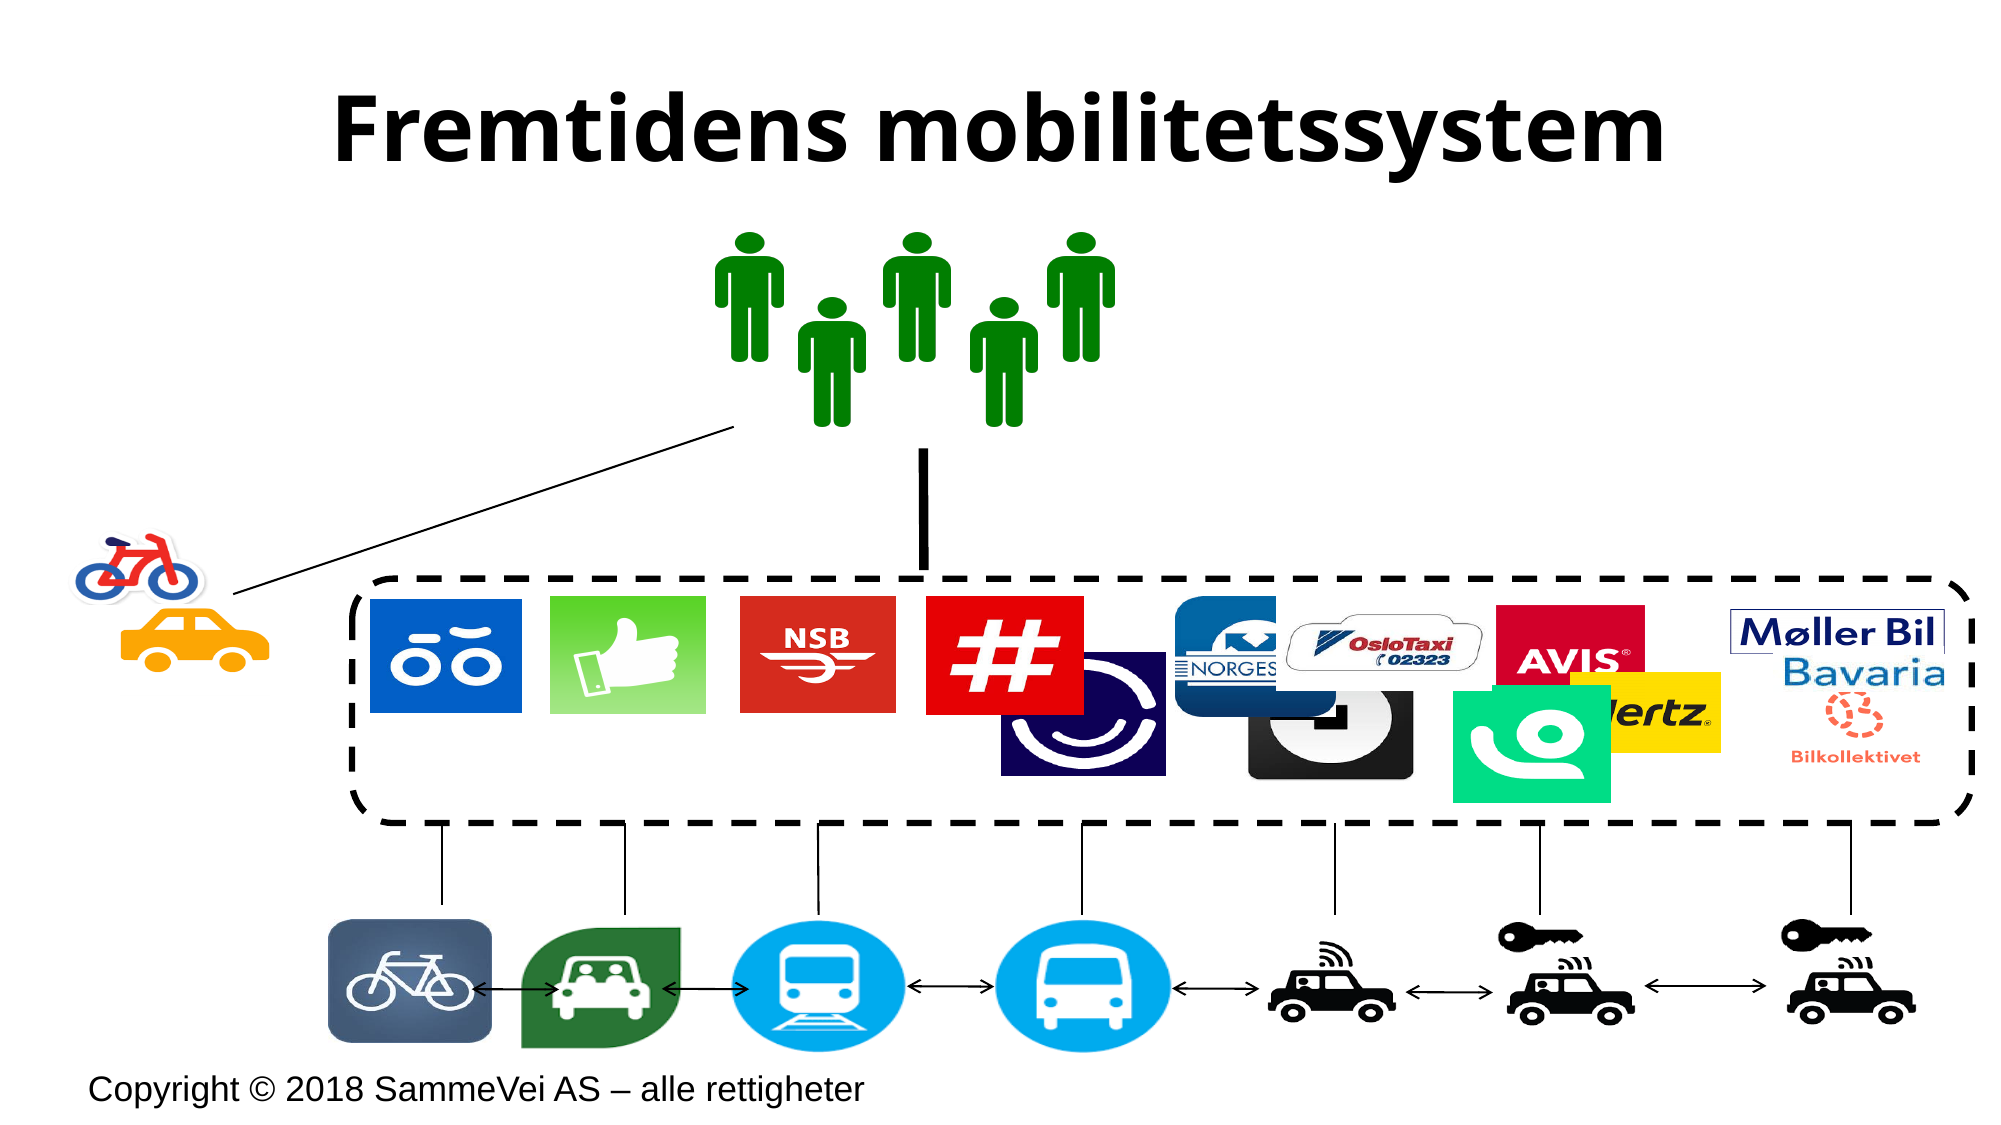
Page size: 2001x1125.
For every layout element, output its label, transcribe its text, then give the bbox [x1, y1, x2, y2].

picture [883, 232, 951, 363]
picture [59, 509, 270, 696]
picture [926, 596, 1166, 776]
text_box Copyright © 2018 SammeVei AS – alle rettigheter [87, 1066, 1397, 1109]
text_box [233, 426, 734, 595]
title Fremtidens mobilitetssystem [137, 23, 1863, 241]
text_box [351, 578, 1973, 824]
picture [1456, 920, 1685, 1049]
picture [550, 596, 706, 714]
picture [1217, 917, 1446, 1046]
picture [328, 919, 907, 1054]
picture [1730, 609, 1945, 776]
picture [994, 919, 1173, 1054]
picture [970, 297, 1038, 427]
picture [1047, 232, 1115, 363]
picture [798, 297, 866, 427]
picture [1175, 594, 1721, 803]
picture [715, 232, 784, 363]
picture [1736, 919, 1966, 1048]
picture [370, 599, 522, 713]
picture [740, 596, 896, 713]
